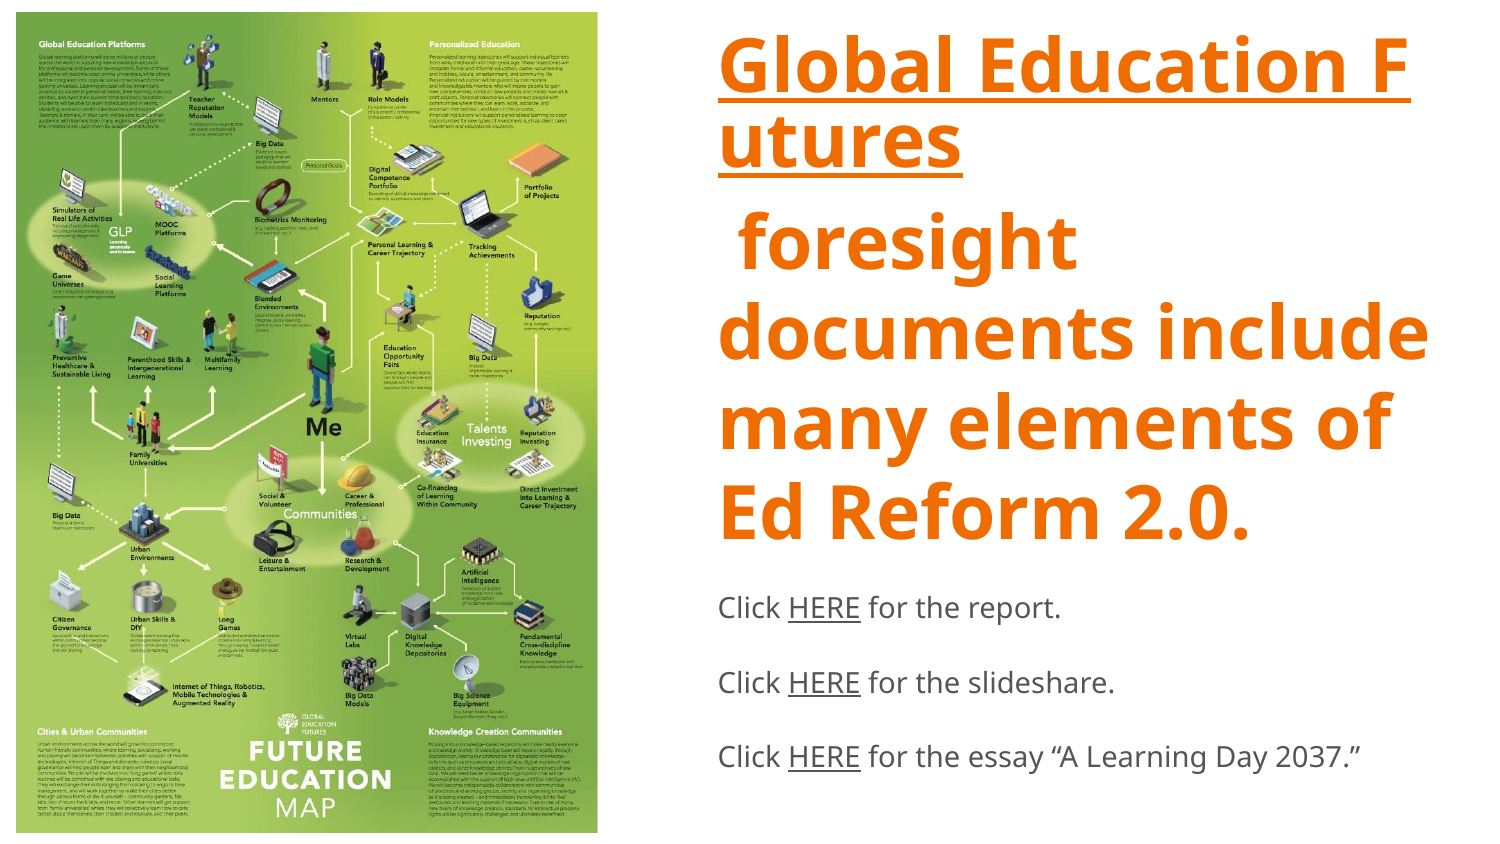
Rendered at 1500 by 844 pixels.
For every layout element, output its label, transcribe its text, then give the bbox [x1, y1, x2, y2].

picture [16, 11, 598, 833]
text_box Global Education Futures foresight documents include many elements of Ed Reform 2.0. Click HERE for the report. Click HERE for the slideshare. Click HERE for the essay “A Learning Day 2037.” [702, 102, 1454, 618]
